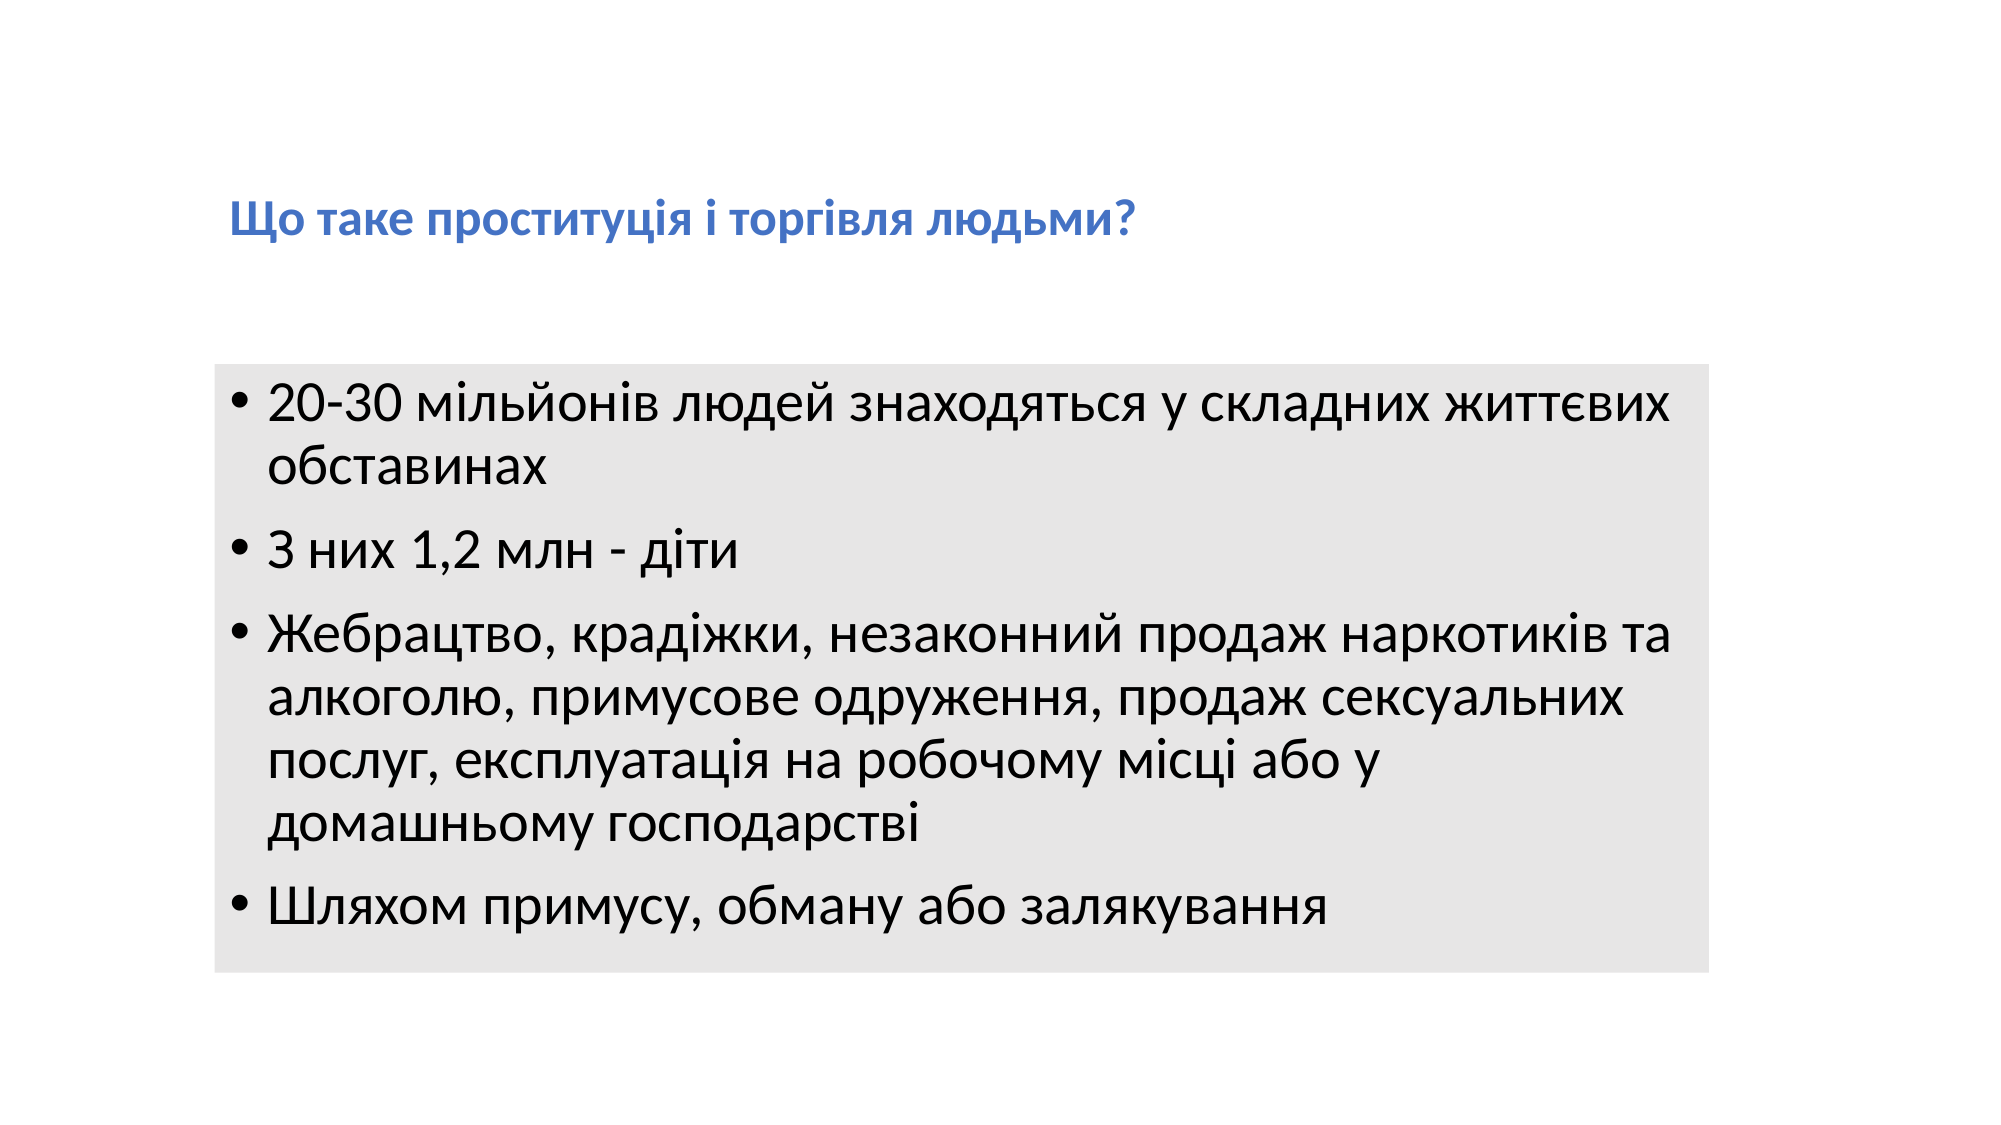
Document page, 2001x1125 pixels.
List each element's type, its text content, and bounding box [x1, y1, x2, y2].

list Що таке проституція і торгівля людьми? [214, 183, 1223, 290]
list 20-30 мільйонів людей знаходяться у складних життєвих обставинах З них 1,2 млн - діти Жебрацтво, крадіжки, незаконний продаж наркотиків та алкоголю, примусове одруження, продаж сексуальних послуг, експлуатація на робочому місці або у домашньому господарстві Шляхом примусу, обману або залякування [214, 364, 1709, 973]
